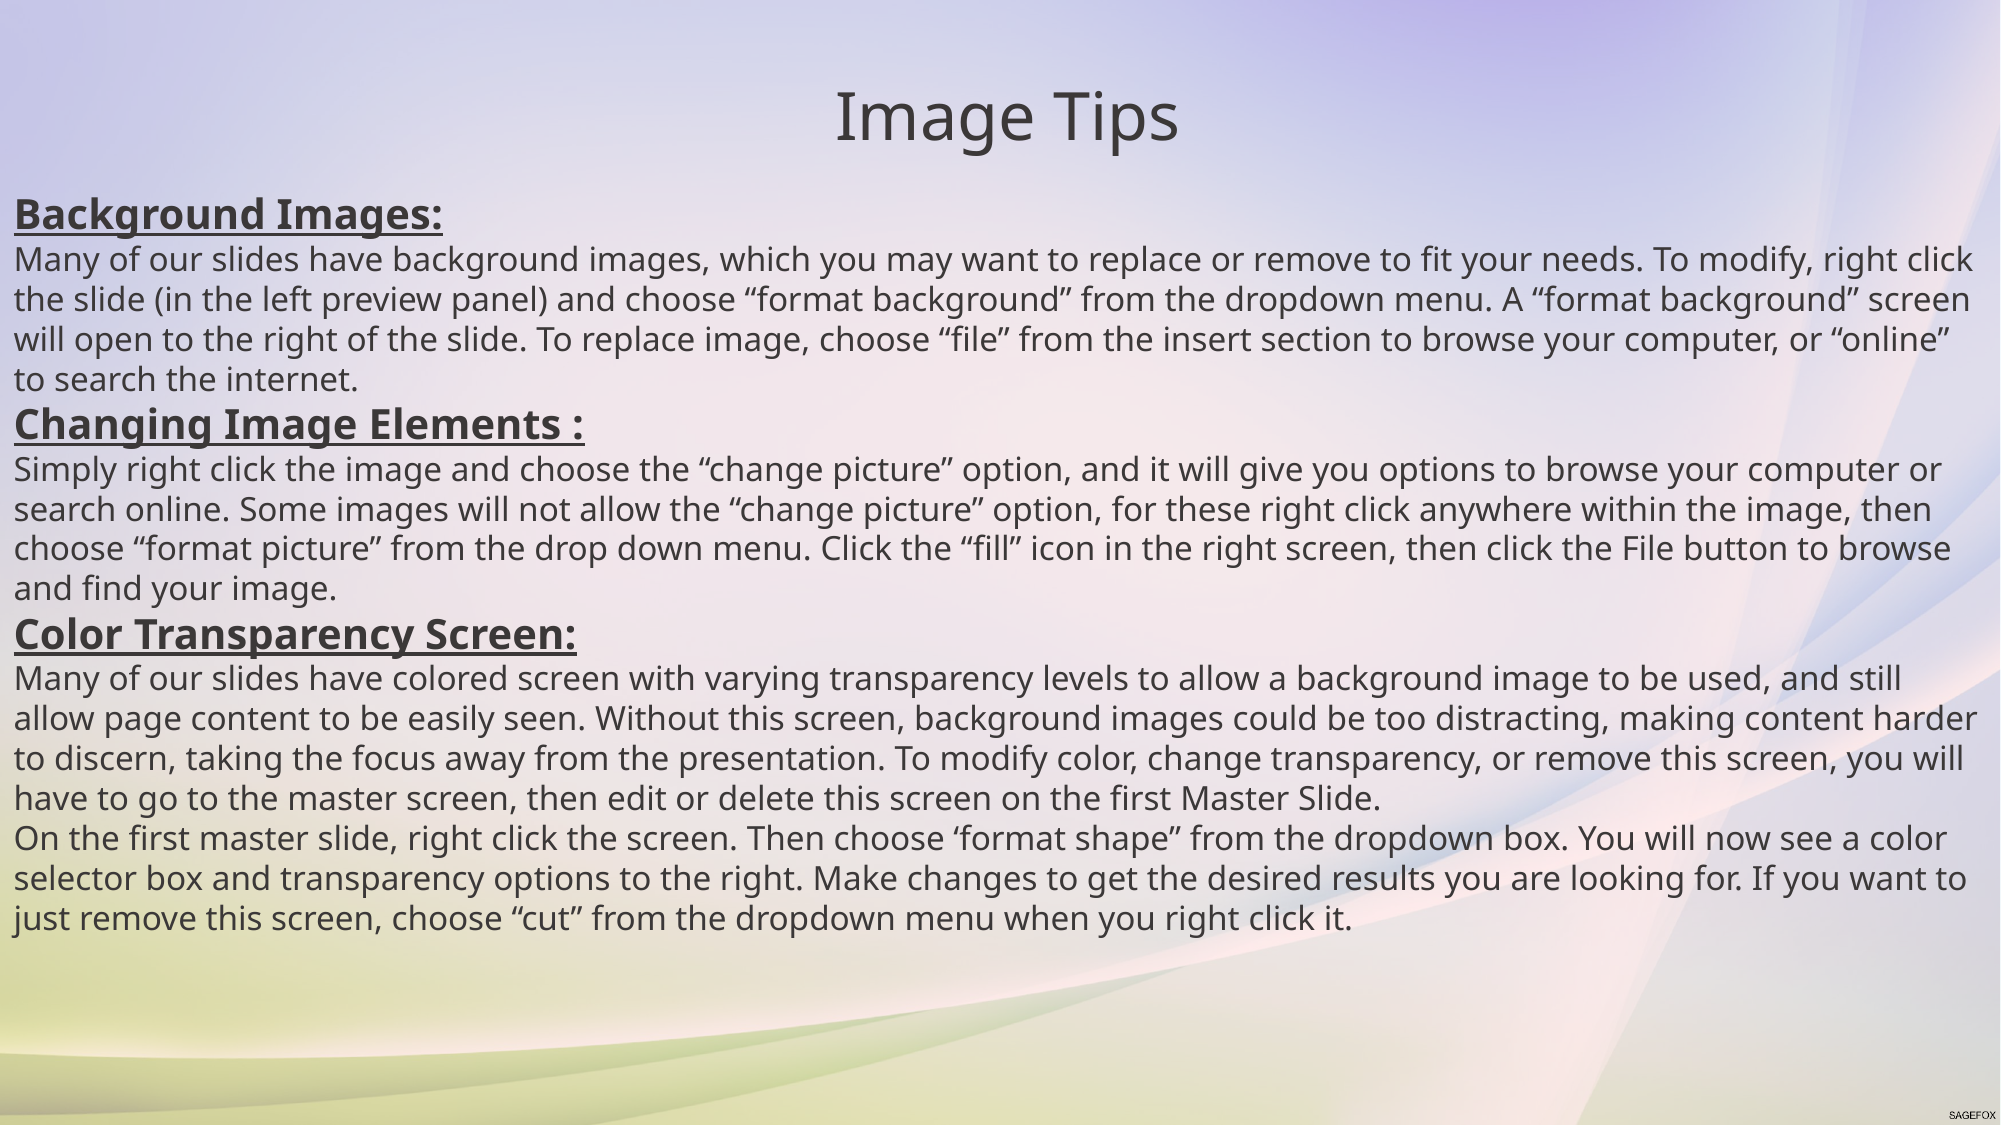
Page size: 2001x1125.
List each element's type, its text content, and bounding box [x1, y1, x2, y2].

text_box Background Images: Many of our slides have background images, which you may want to replace or remove to fit your needs. To modify, right click the slide (in the left preview panel) and choose “format background” from the dropdown menu. A “format background” screen will open to the right of the slide. To replace image, choose “file” from the insert section to browse your computer, or “online” to search the internet. Changing Image Elements : Simply right click the image and choose the “change picture” option, and it will give you options to browse your computer or search online. Some images will not allow the “change picture” option, for these right click anywhere within the image, then choose “format picture” from the drop down menu. Click the “fill” icon in the right screen, then click the File button to browse and find your image. Color Transparency Screen: Many of our slides have colored screen with varying transparency levels to allow a background image to be used, and still allow page content to be easily seen. Without this screen, background images could be too distracting, making content harder to discern, taking the focus away from the presentation. To modify color, change transparency, or remove this screen, you will have to go to the master screen, then edit or delete this screen on the first Master Slide. On the first master slide, right click the screen. Then choose ‘format shape” from the dropdown box. You will now see a color selector box and transparency options to the right. Make changes to get the desired results you are looking for. If you want to just remove this screen, choose “cut” from the dropdown menu when you right click it. [0, 0, 2000, 1125]
title Image Tips [597, 59, 1420, 177]
